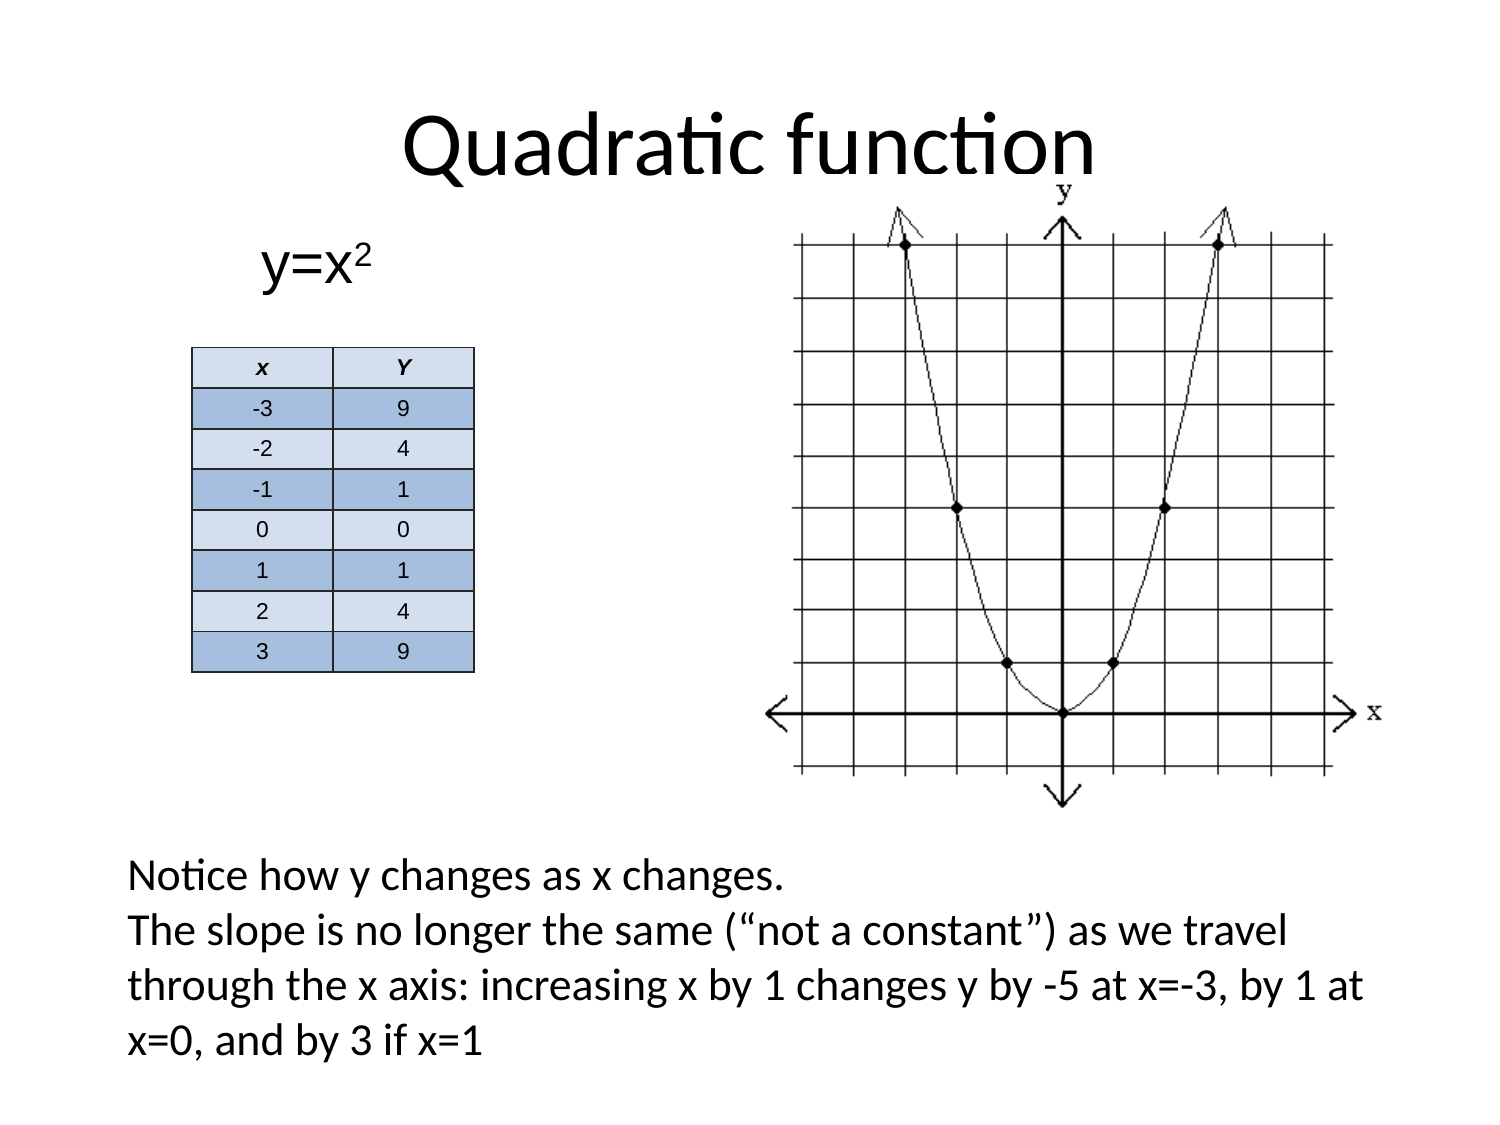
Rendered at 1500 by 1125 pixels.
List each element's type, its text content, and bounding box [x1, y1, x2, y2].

table_cell 4 [334, 592, 473, 631]
table_cell 9 [334, 389, 473, 428]
table_header Y [334, 348, 473, 387]
table_cell 2 [193, 592, 332, 631]
table_cell 0 [334, 511, 473, 549]
table_cell -1 [193, 470, 332, 509]
picture [688, 174, 1438, 812]
table_cell 3 [193, 632, 332, 671]
table_cell 1 [334, 470, 473, 509]
table_cell 0 [193, 511, 332, 549]
text_box y=x2 [246, 217, 588, 348]
table_cell 1 [193, 551, 332, 590]
table_cell 9 [334, 632, 473, 671]
title Quadratic function [75, 45, 1425, 233]
table_cell 4 [334, 430, 473, 468]
table_cell 1 [334, 551, 473, 590]
table_header x [193, 348, 332, 387]
text_box Notice how y changes as x changes. The slope is no longer the same (“not a constant”) as we travel through the x axis: increasing x by 1 changes y by -5 at x=-3, by 1 at x=0, and by 3 if x=1 [112, 837, 1425, 1073]
table_cell -3 [193, 389, 332, 428]
table_cell -2 [193, 430, 332, 468]
